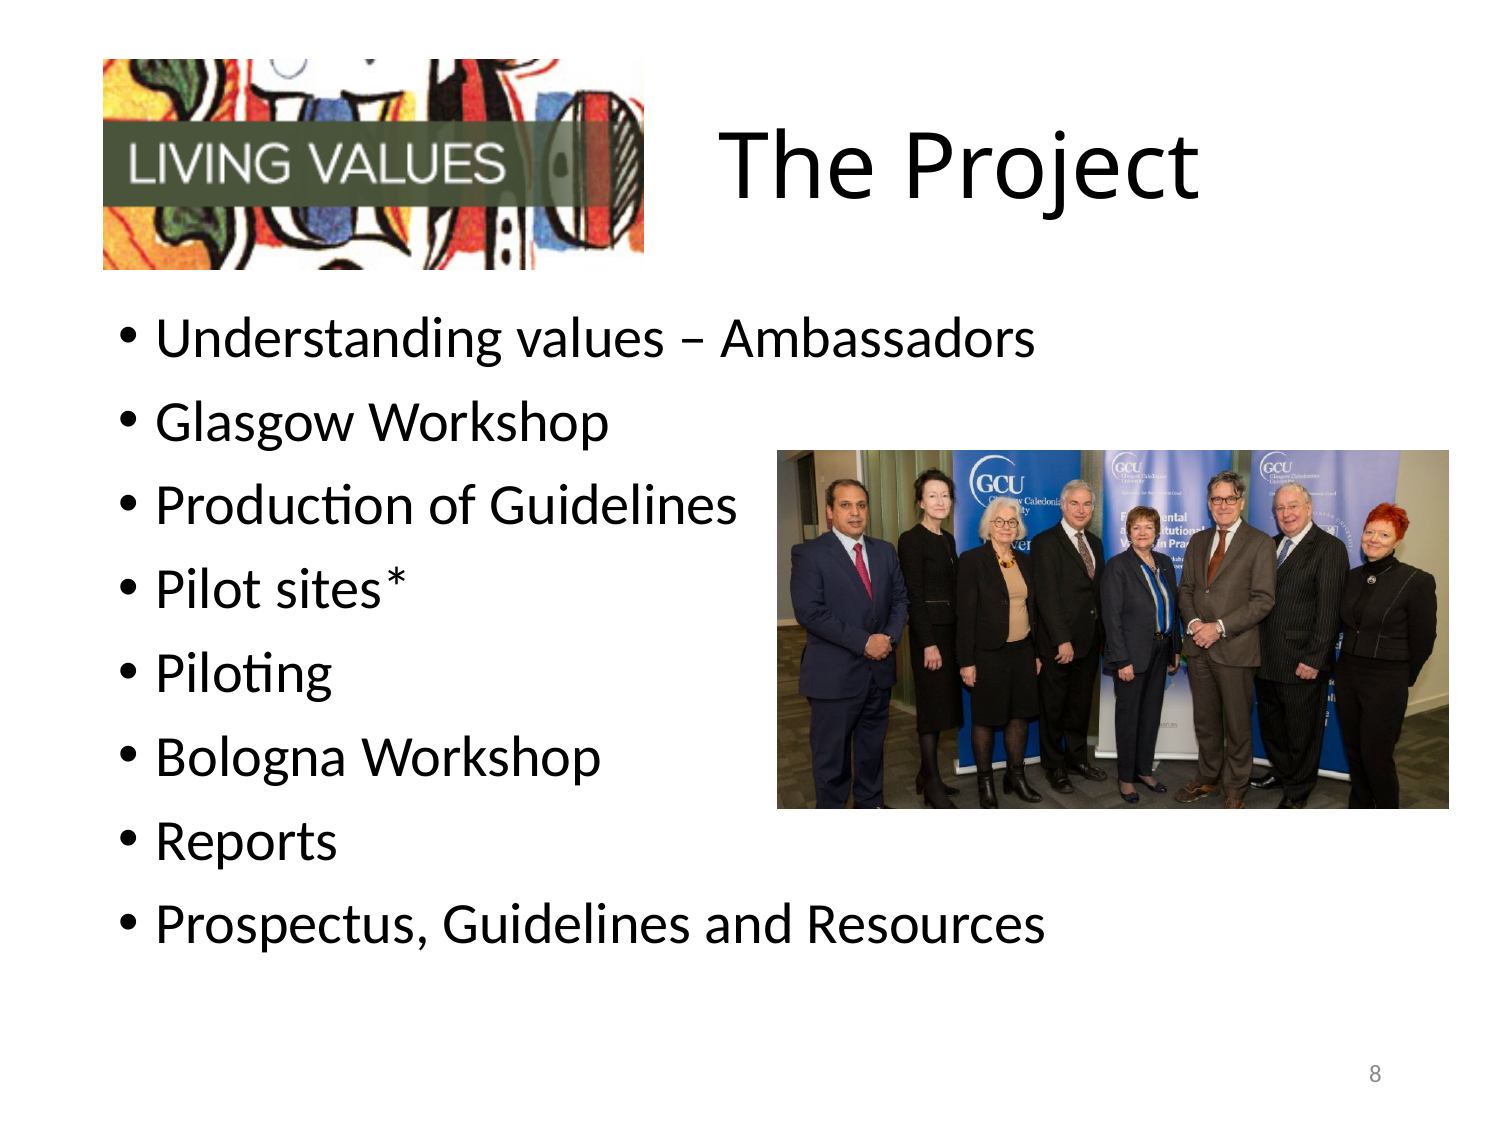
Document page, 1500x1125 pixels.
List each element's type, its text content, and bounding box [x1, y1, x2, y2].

picture [776, 450, 1449, 809]
slide_number 8 [1059, 1042, 1397, 1103]
title The Project [103, 59, 1397, 278]
list Understanding values – Ambassadors Glasgow Workshop Production of Guidelines Pilot sites* Piloting Bologna Workshop Reports Prospectus, Guidelines and Resources [103, 299, 1397, 1014]
